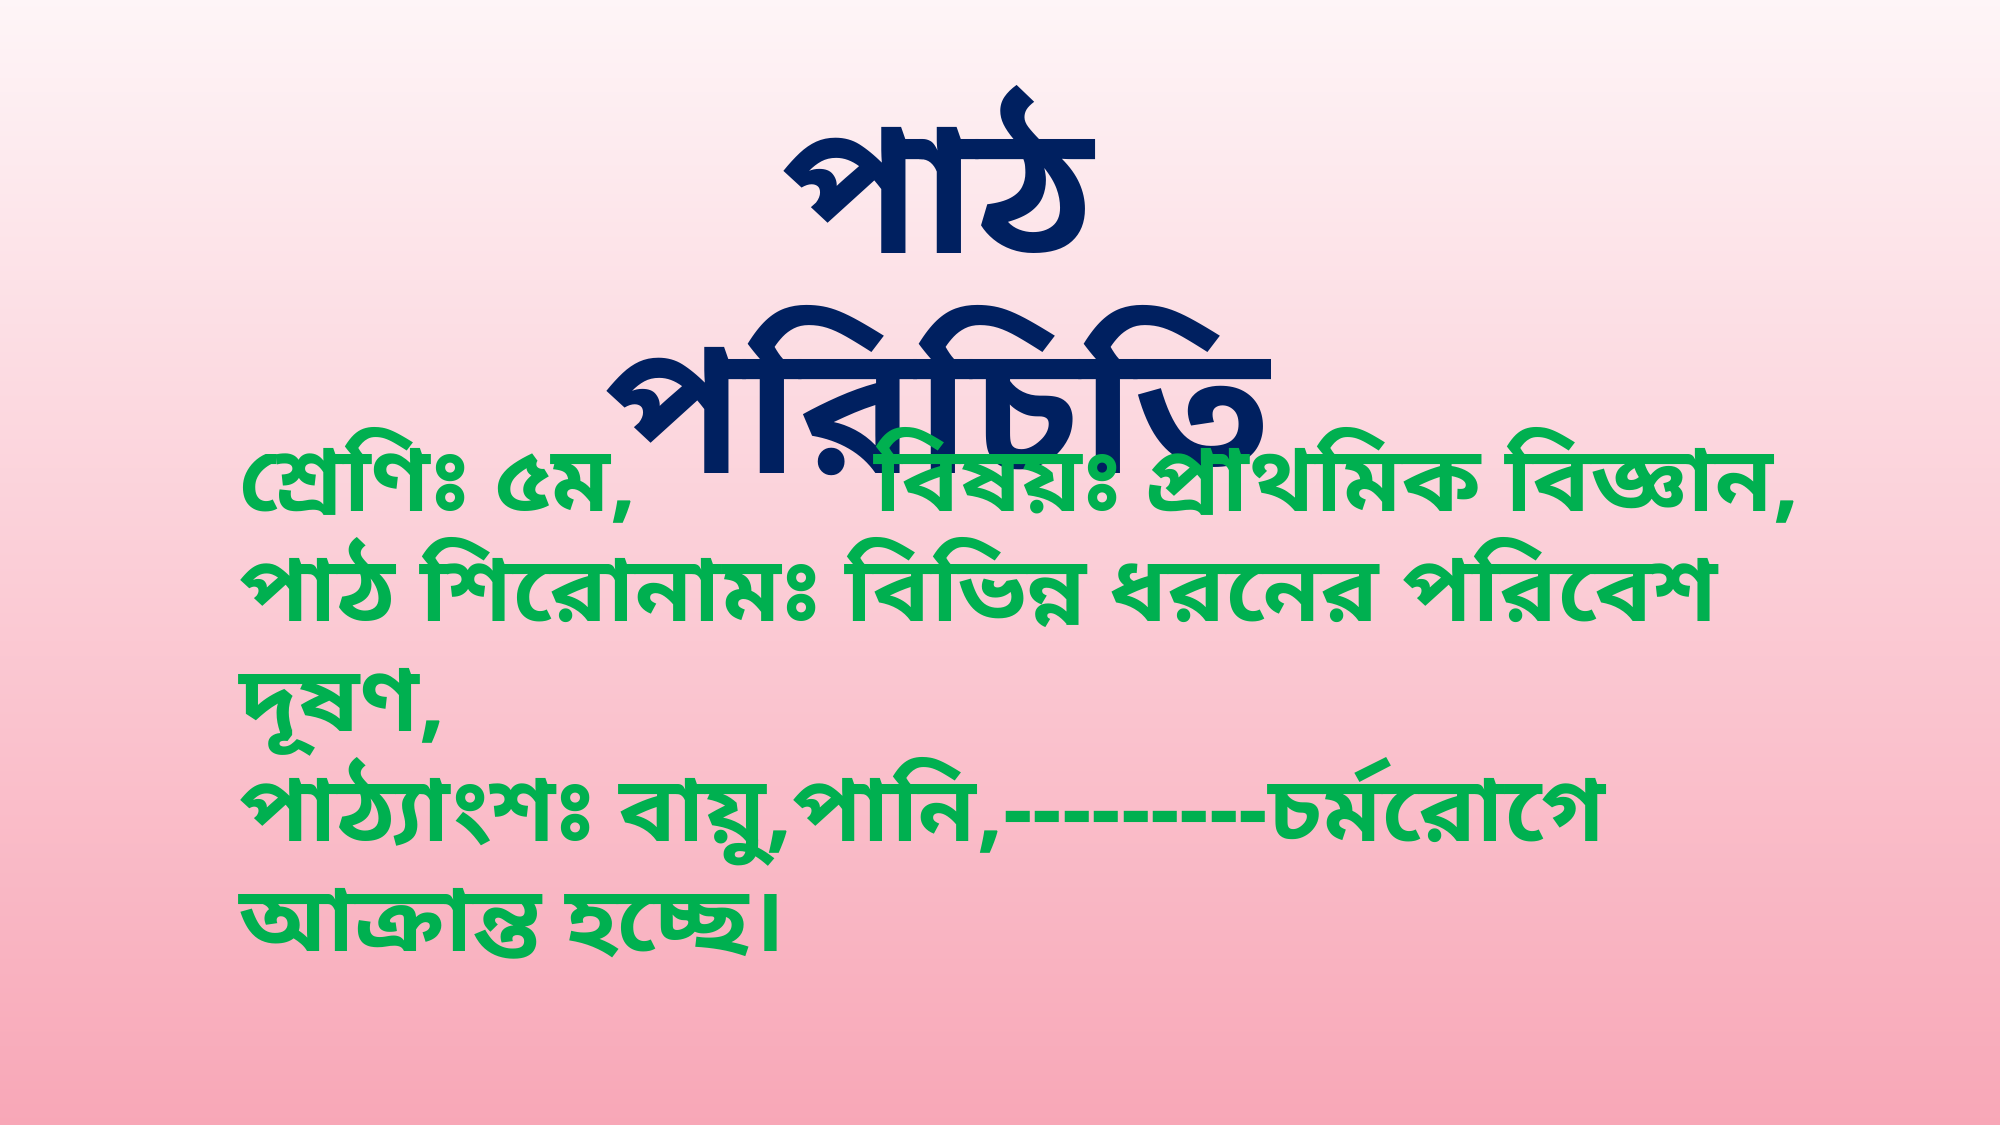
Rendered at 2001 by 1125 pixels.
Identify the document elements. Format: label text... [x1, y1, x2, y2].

text_box শ্রেণিঃ ৫ম, বিষয়ঃ প্রাথমিক বিজ্ঞান, পাঠ শিরোনামঃ বিভিন্ন ধরনের পরিবেশ দূষণ, পাঠ্যাংশঃ বায়ু,পানি,---------চর্মরোগে আক্রান্ত হচ্ছে। [224, 412, 1875, 977]
text_box পাঠ পরিচিতি [512, 62, 1363, 412]
